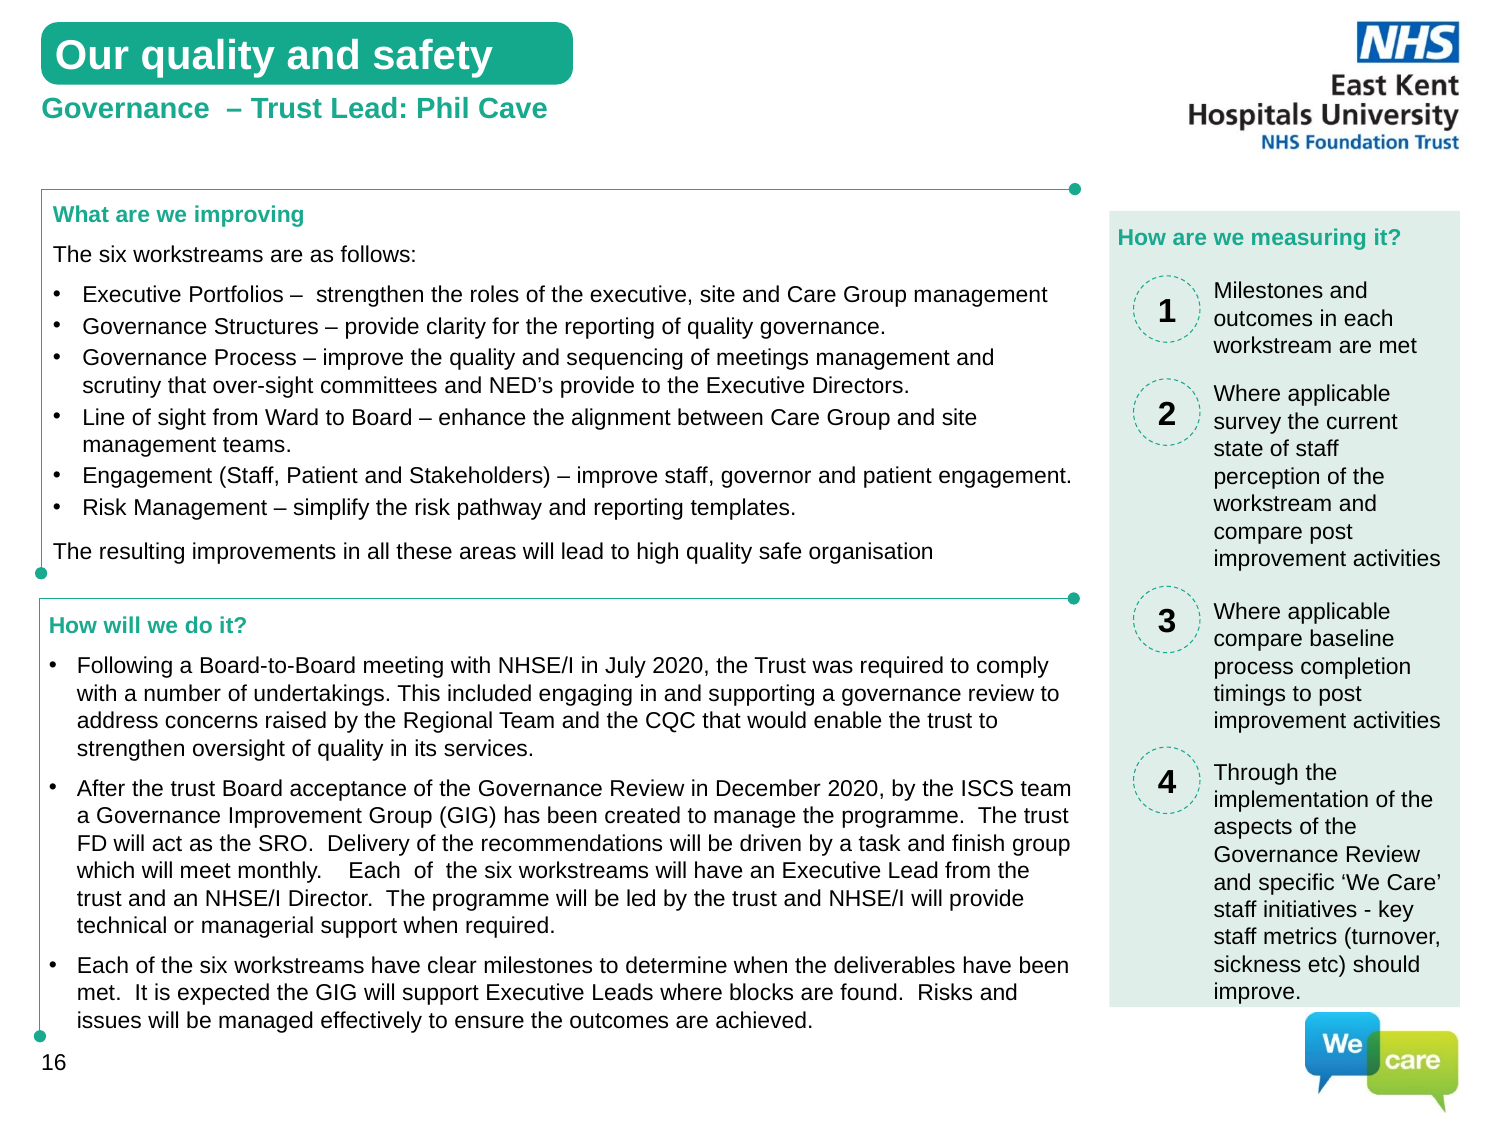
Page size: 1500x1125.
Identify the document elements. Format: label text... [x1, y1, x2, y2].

text_box [1107, 209, 1462, 1009]
text_box How are we measuring it? [1102, 215, 1428, 258]
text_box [1133, 275, 1444, 360]
text_box [33, 592, 1081, 1043]
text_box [1133, 585, 1444, 736]
text_box How will we do it? Following a Board-to-Board meeting with NHSE/I in July 2020, the Trust was required to comply with a number of undertakings. This included engaging in and supporting a governance review to address concerns raised by the Regional Team and the CQC that would enable the trust to strengthen oversight of quality in its services. After the trust Board acceptance of the Governance Review in December 2020, by the ISCS team a Governance Improvement Group (GIG) has been created to manage the programme. The trust FD will act as the SRO. Delivery of the recommendations will be driven by a task and finish group which will meet monthly. Each of the six workstreams will have an Executive Lead from the trust and an NHSE/I Director. The programme will be led by the trust and NHSE/I will provide technical or managerial support when required. Each of the six workstreams have clear milestones to determine when the deliverables have been met. It is expected the GIG will support Executive Leads where blocks are found. Risks and issues will be managed effectively to ensure the outcomes are achieved. [48, 610, 1075, 1073]
text_box [34, 182, 1082, 580]
text_box What are we improving The six workstreams are as follows: Executive Portfolios – strengthen the roles of the executive, site and Care Group management Governance Structures – provide clarity for the reporting of quality governance. Governance Process – improve the quality and sequencing of meetings management and scrutiny that over-sight committees and NED’s provide to the Executive Directors. Line of sight from Ward to Board – enhance the alignment between Care Group and site management teams. Engagement (Staff, Patient and Stakeholders) – improve staff, governor and patient engagement. Risk Management – simplify the risk pathway and reporting templates. The resulting improvements in all these areas will lead to high quality safe organisation [66, 199, 1079, 565]
title Governance – Trust Lead: Phil Cave [41, 12, 1124, 201]
picture [1305, 1012, 1459, 1113]
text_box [1133, 378, 1444, 574]
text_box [1133, 746, 1444, 1008]
picture [1186, 10, 1500, 168]
